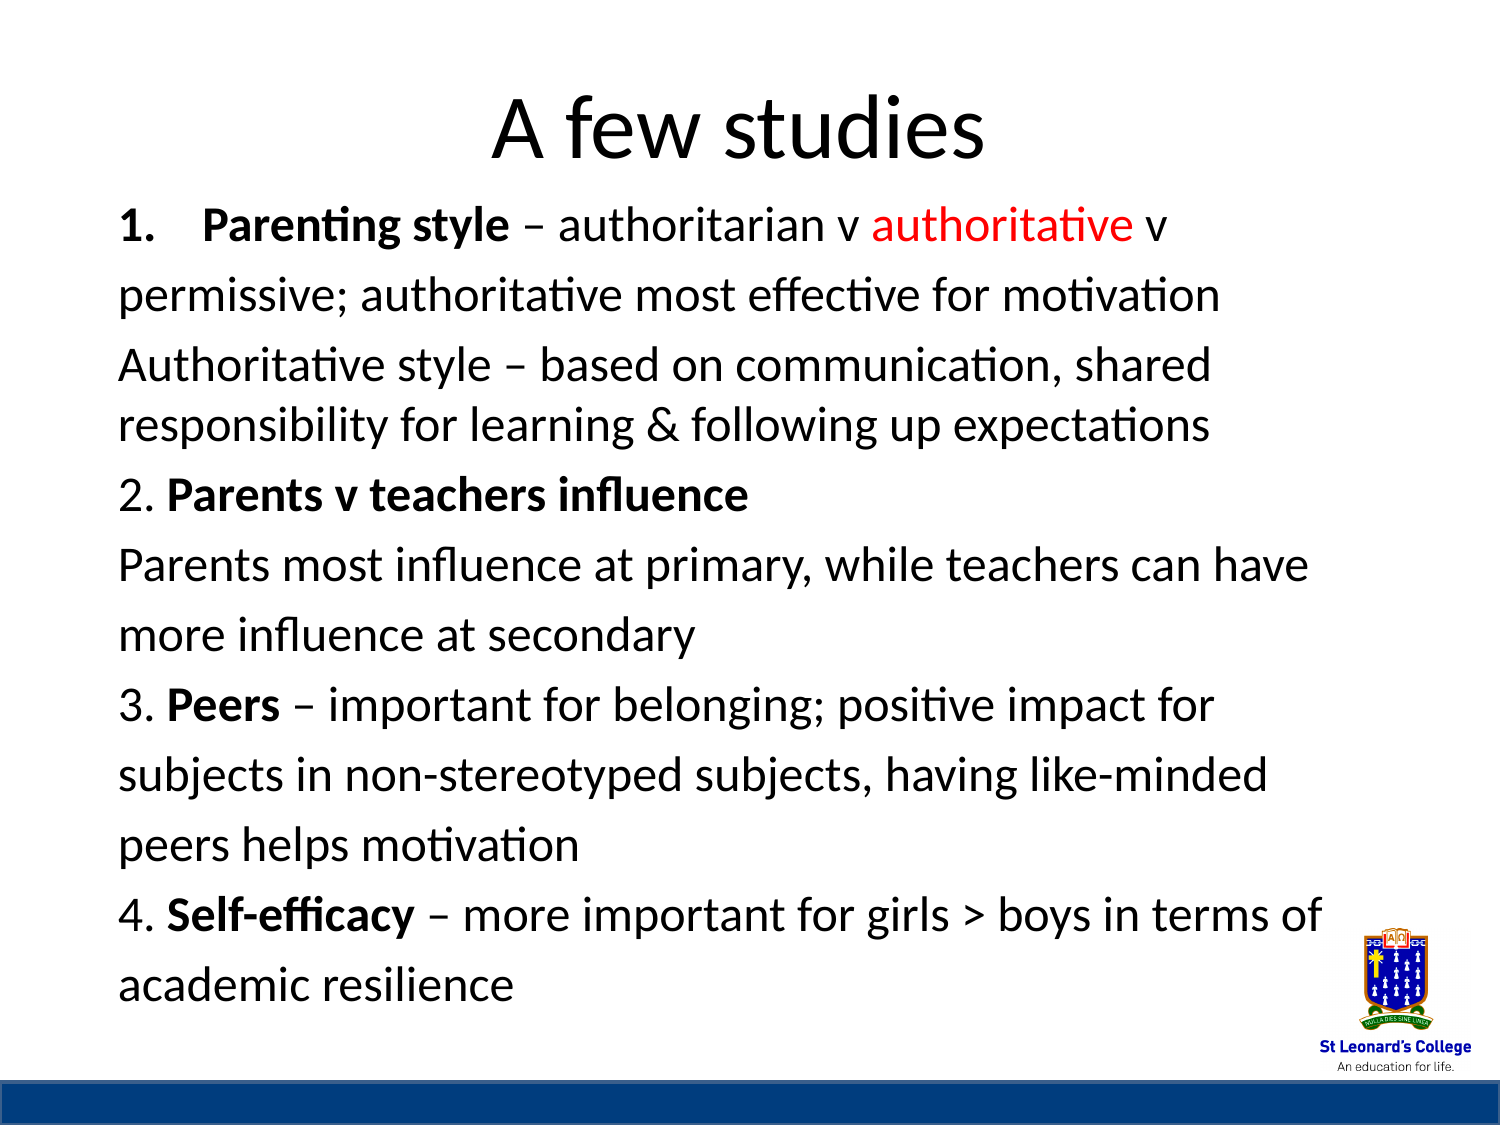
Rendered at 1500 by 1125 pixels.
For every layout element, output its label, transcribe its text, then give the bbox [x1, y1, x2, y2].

title A few studies [103, 59, 1397, 184]
list Parenting style – authoritarian v authoritative v permissive; authoritative most effective for motivation Authoritative style – based on communication, shared responsibility for learning & following up expectations 2. Parents v teachers influence Parents most influence at primary, while teachers can have more influence at secondary 3. Peers – important for belonging; positive impact for subjects in non-stereotyped subjects, having like-minded peers helps motivation 4. Self-efficacy – more important for girls > boys in terms of academic resilience [103, 184, 1397, 1014]
picture [1320, 928, 1471, 1071]
